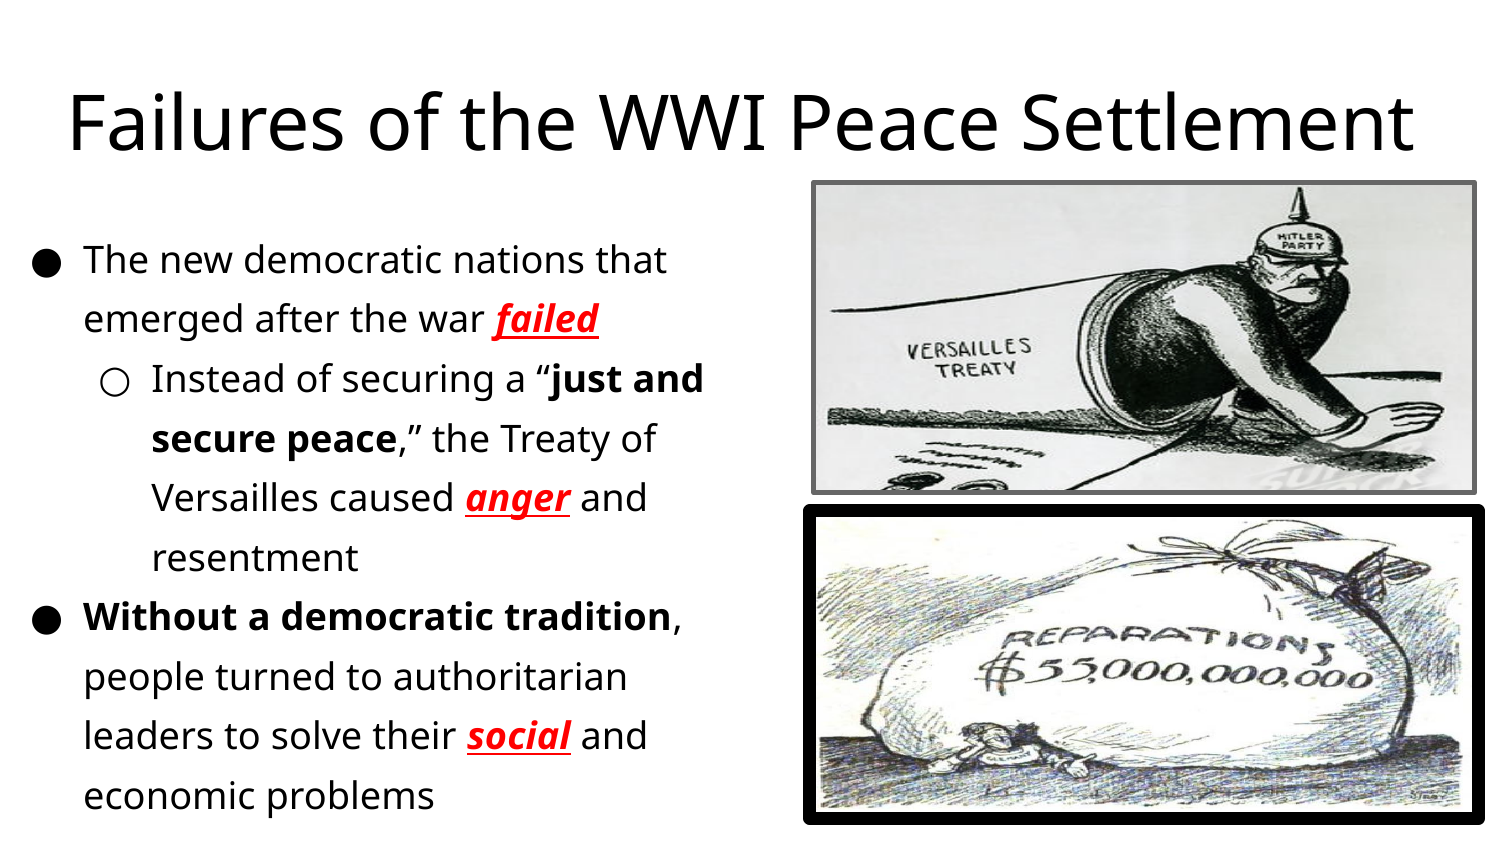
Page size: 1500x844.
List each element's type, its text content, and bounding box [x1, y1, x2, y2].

title Failures of the WWI Peace Settlement [51, 51, 1449, 189]
list The new democratic nations that emerged after the war failed Instead of securing a “just and secure peace,” the Treaty of Versailles caused anger and resentment Without a democratic tradition, people turned to authoritarian leaders to solve their social and economic problems [0, 210, 750, 844]
picture [815, 184, 1473, 491]
picture [815, 516, 1473, 813]
